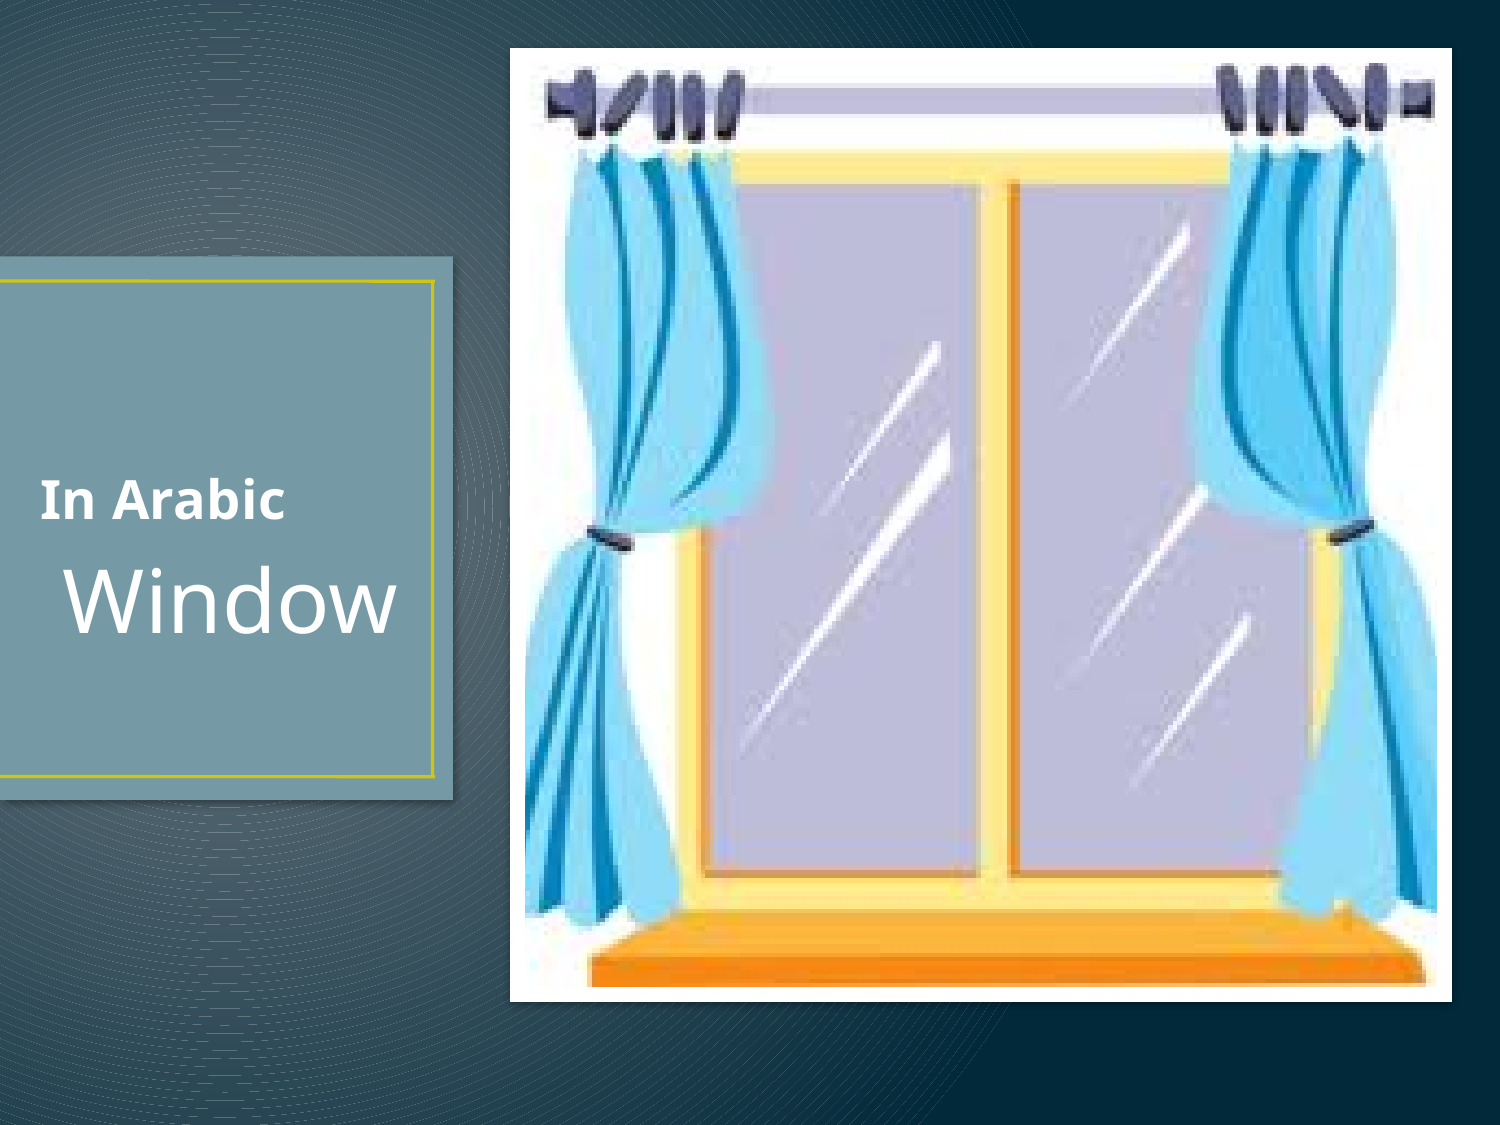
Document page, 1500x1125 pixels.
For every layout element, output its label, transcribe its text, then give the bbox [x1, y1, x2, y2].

title In Arabic [25, 312, 416, 538]
picture [524, 62, 1438, 988]
list Window [24, 537, 415, 763]
